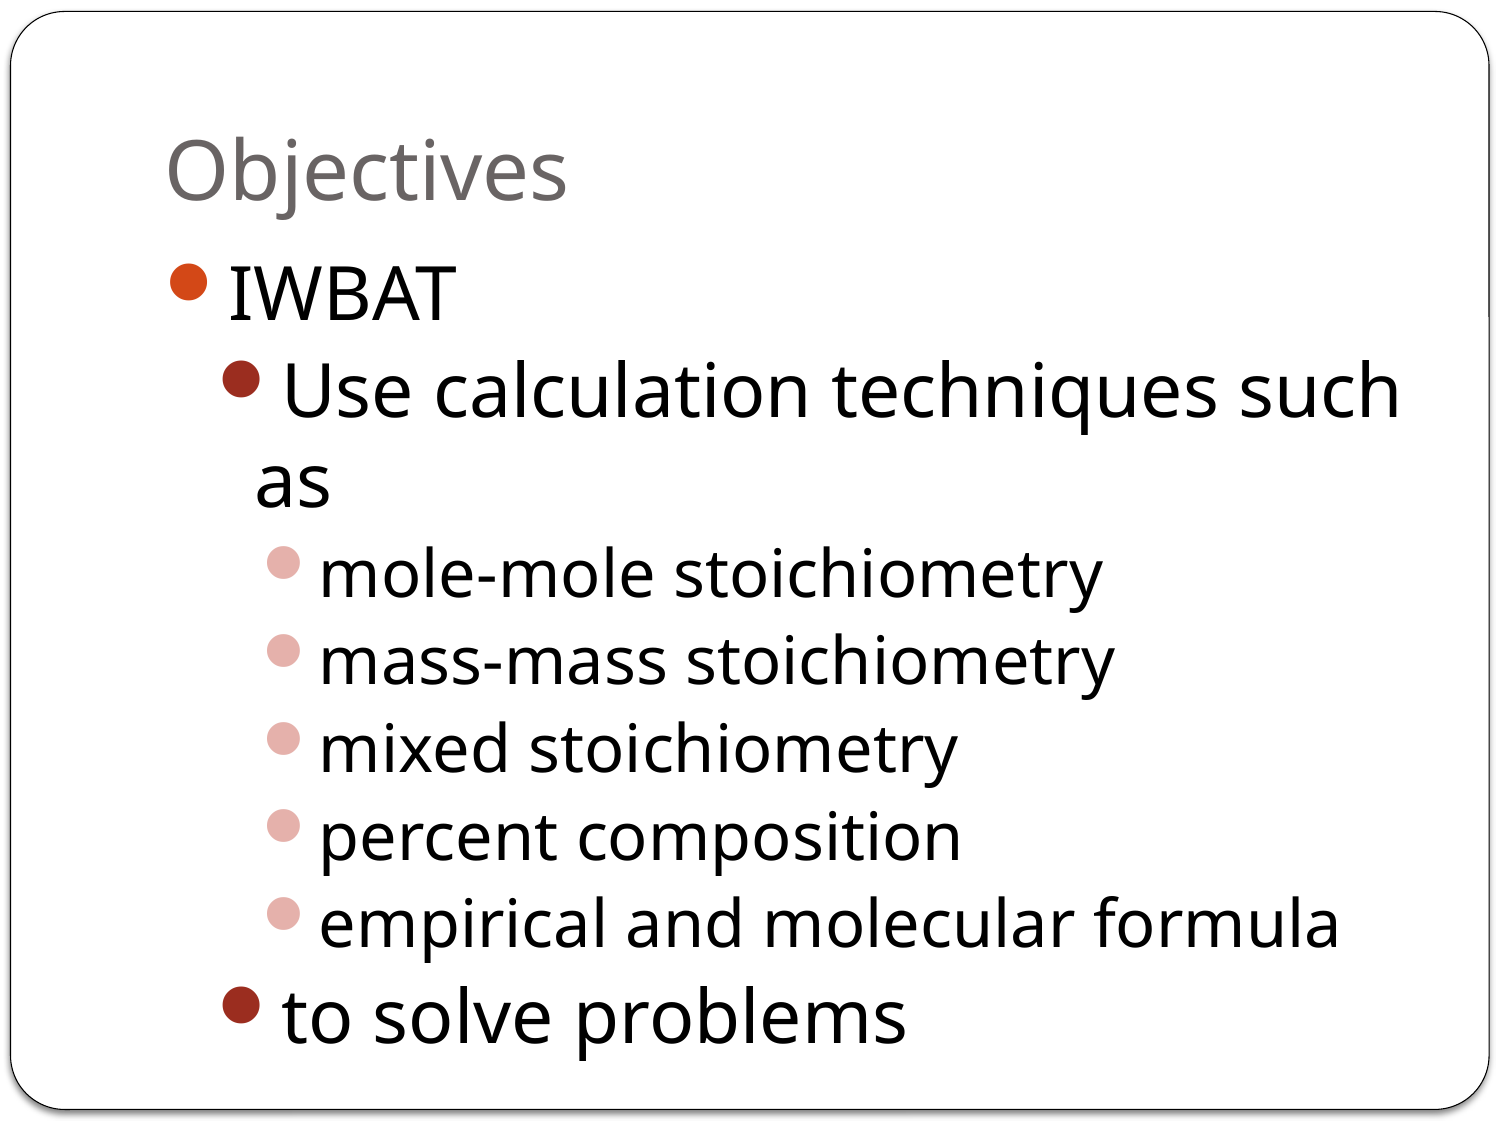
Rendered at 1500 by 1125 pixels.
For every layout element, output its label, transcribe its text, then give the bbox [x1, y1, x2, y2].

title Objectives [150, 45, 1425, 233]
list IWBAT Use calculation techniques such as mole-mole stoichiometry mass-mass stoichiometry mixed stoichiometry percent composition empirical and molecular formula to solve problems [150, 237, 1425, 988]
